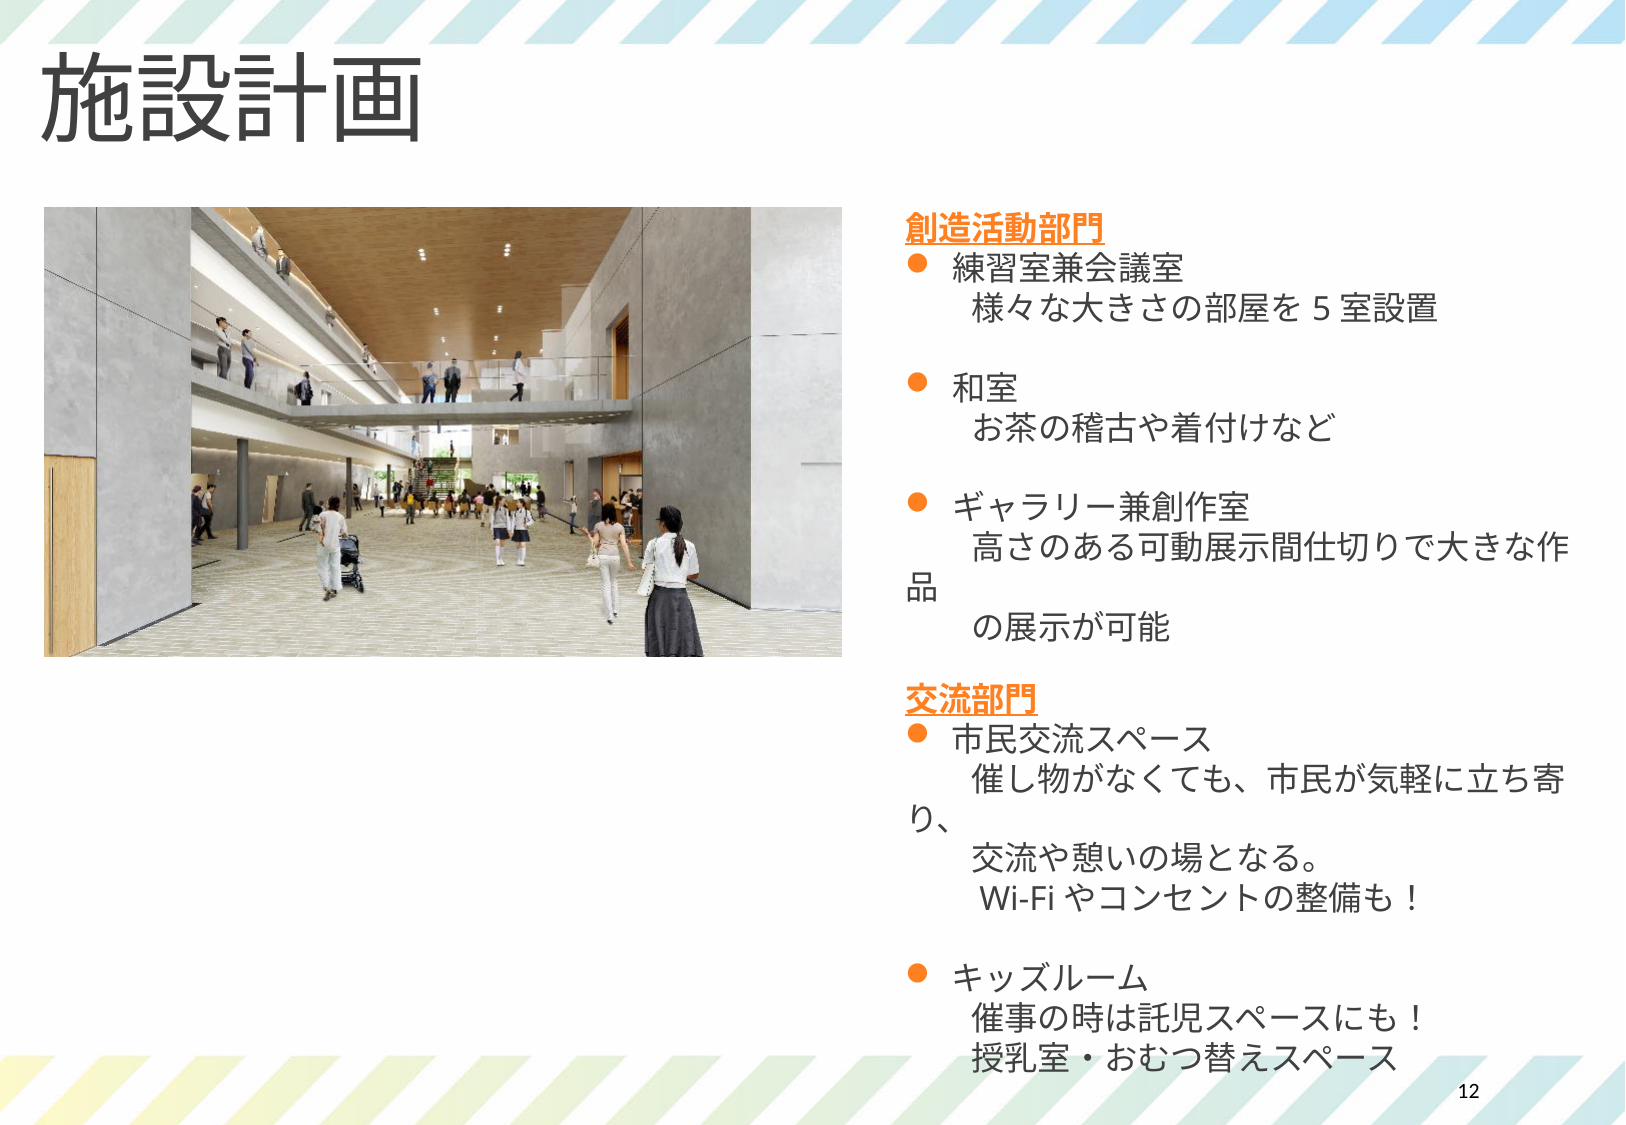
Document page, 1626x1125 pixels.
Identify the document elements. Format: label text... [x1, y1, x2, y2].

picture [0, 0, 1625, 1125]
text_box 創造活動部門 練習室兼会議室 様々な大きさの部屋を5室設置 和室 お茶の稽古や着付けなど ギャラリー兼創作室 高さのある可動展示間仕切りで大きな作品 の展示が可能 [890, 199, 1600, 654]
text_box 交流部門 市民交流スペース 催し物がなくても、市民が気軽に立ち寄り、 交流や憩いの場となる。 Wi-Fiやコンセントの整備も！ キッズルーム 催事の時は託児スペースにも！ 授乳室・おむつ替えスペース [890, 670, 1600, 1125]
title 施設計画 [23, 47, 1600, 163]
